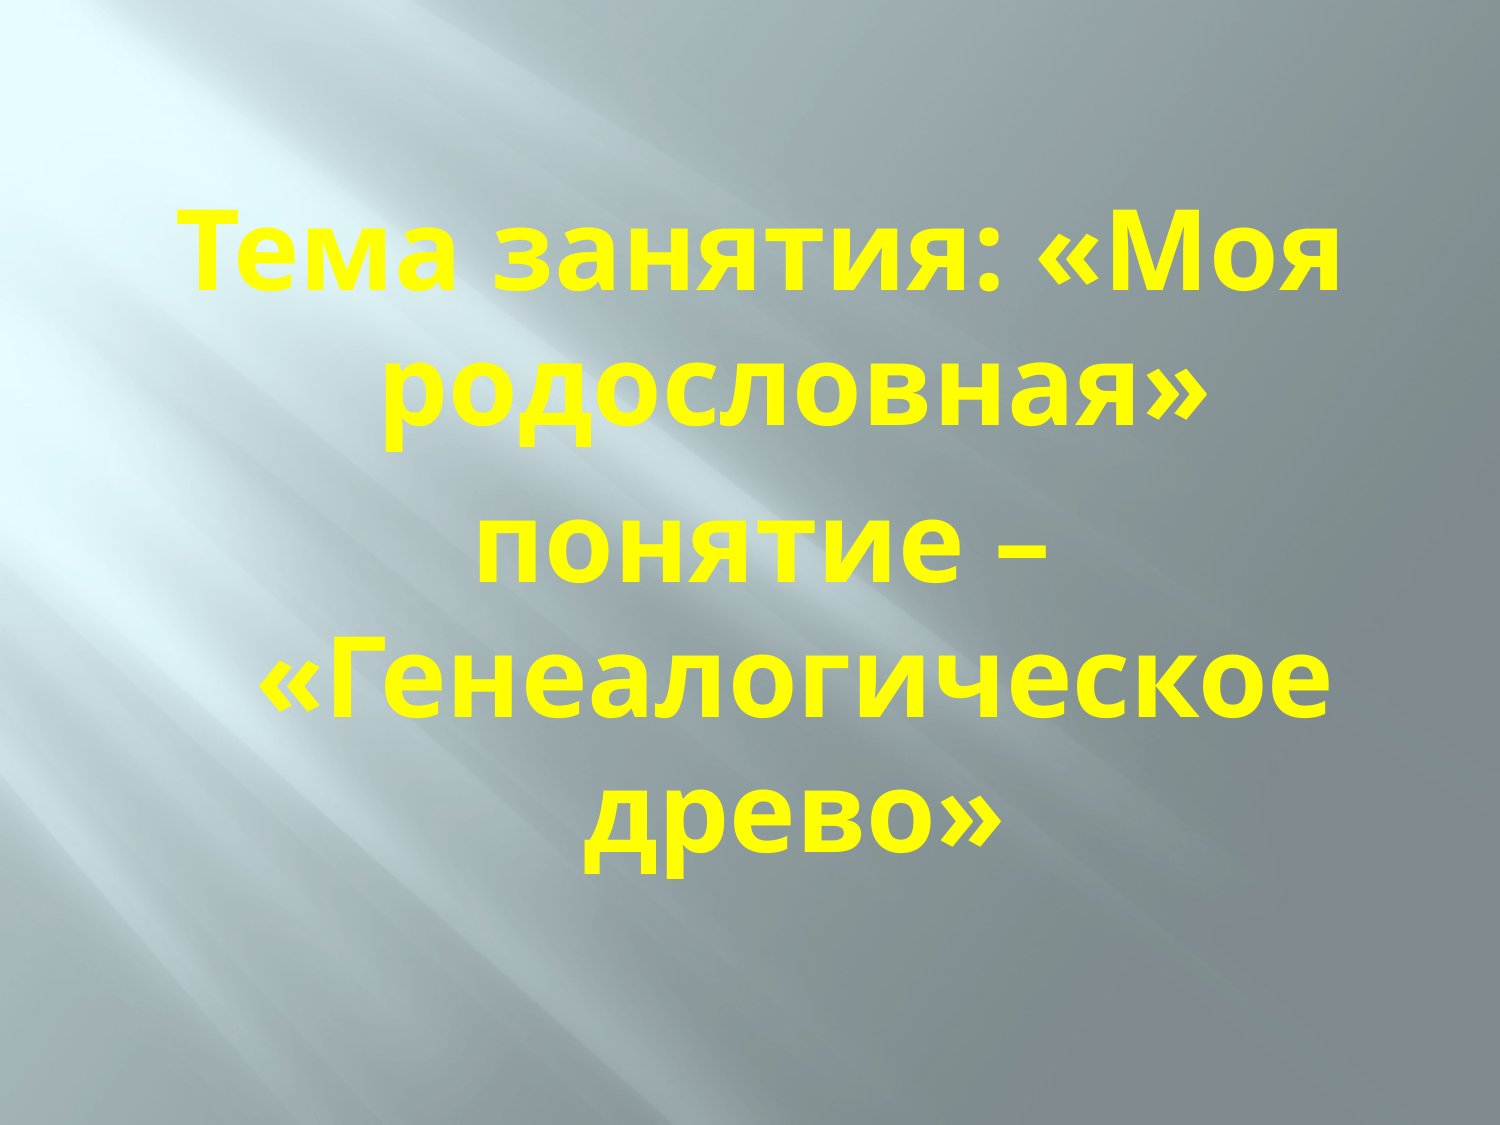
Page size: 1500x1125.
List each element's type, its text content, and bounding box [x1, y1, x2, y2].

list Тема занятия: «Моя родословная» понятие – «Генеалогическое древо» [75, 78, 1425, 1035]
